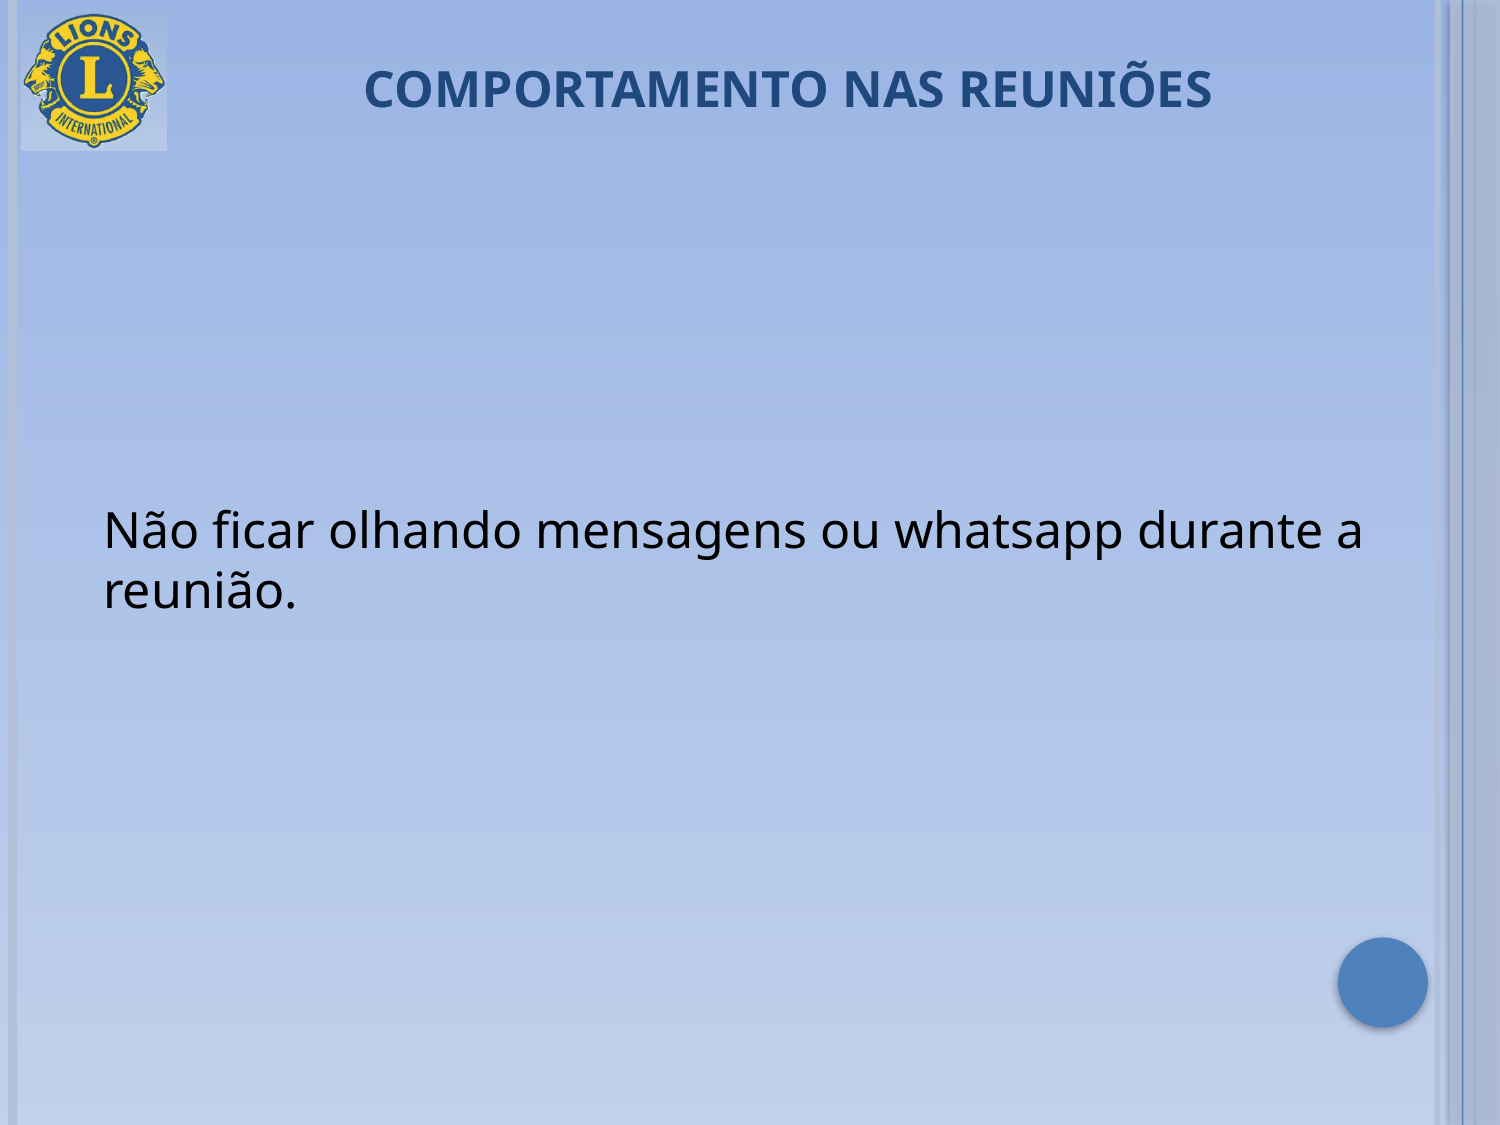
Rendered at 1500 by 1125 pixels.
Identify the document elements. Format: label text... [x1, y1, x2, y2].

picture [20, 11, 167, 152]
title COMPORTAMENTO NAS REUNIÕES [166, 0, 1424, 126]
list Não ficar olhando mensagens ou whatsapp durante a reunião. [88, 491, 1388, 941]
